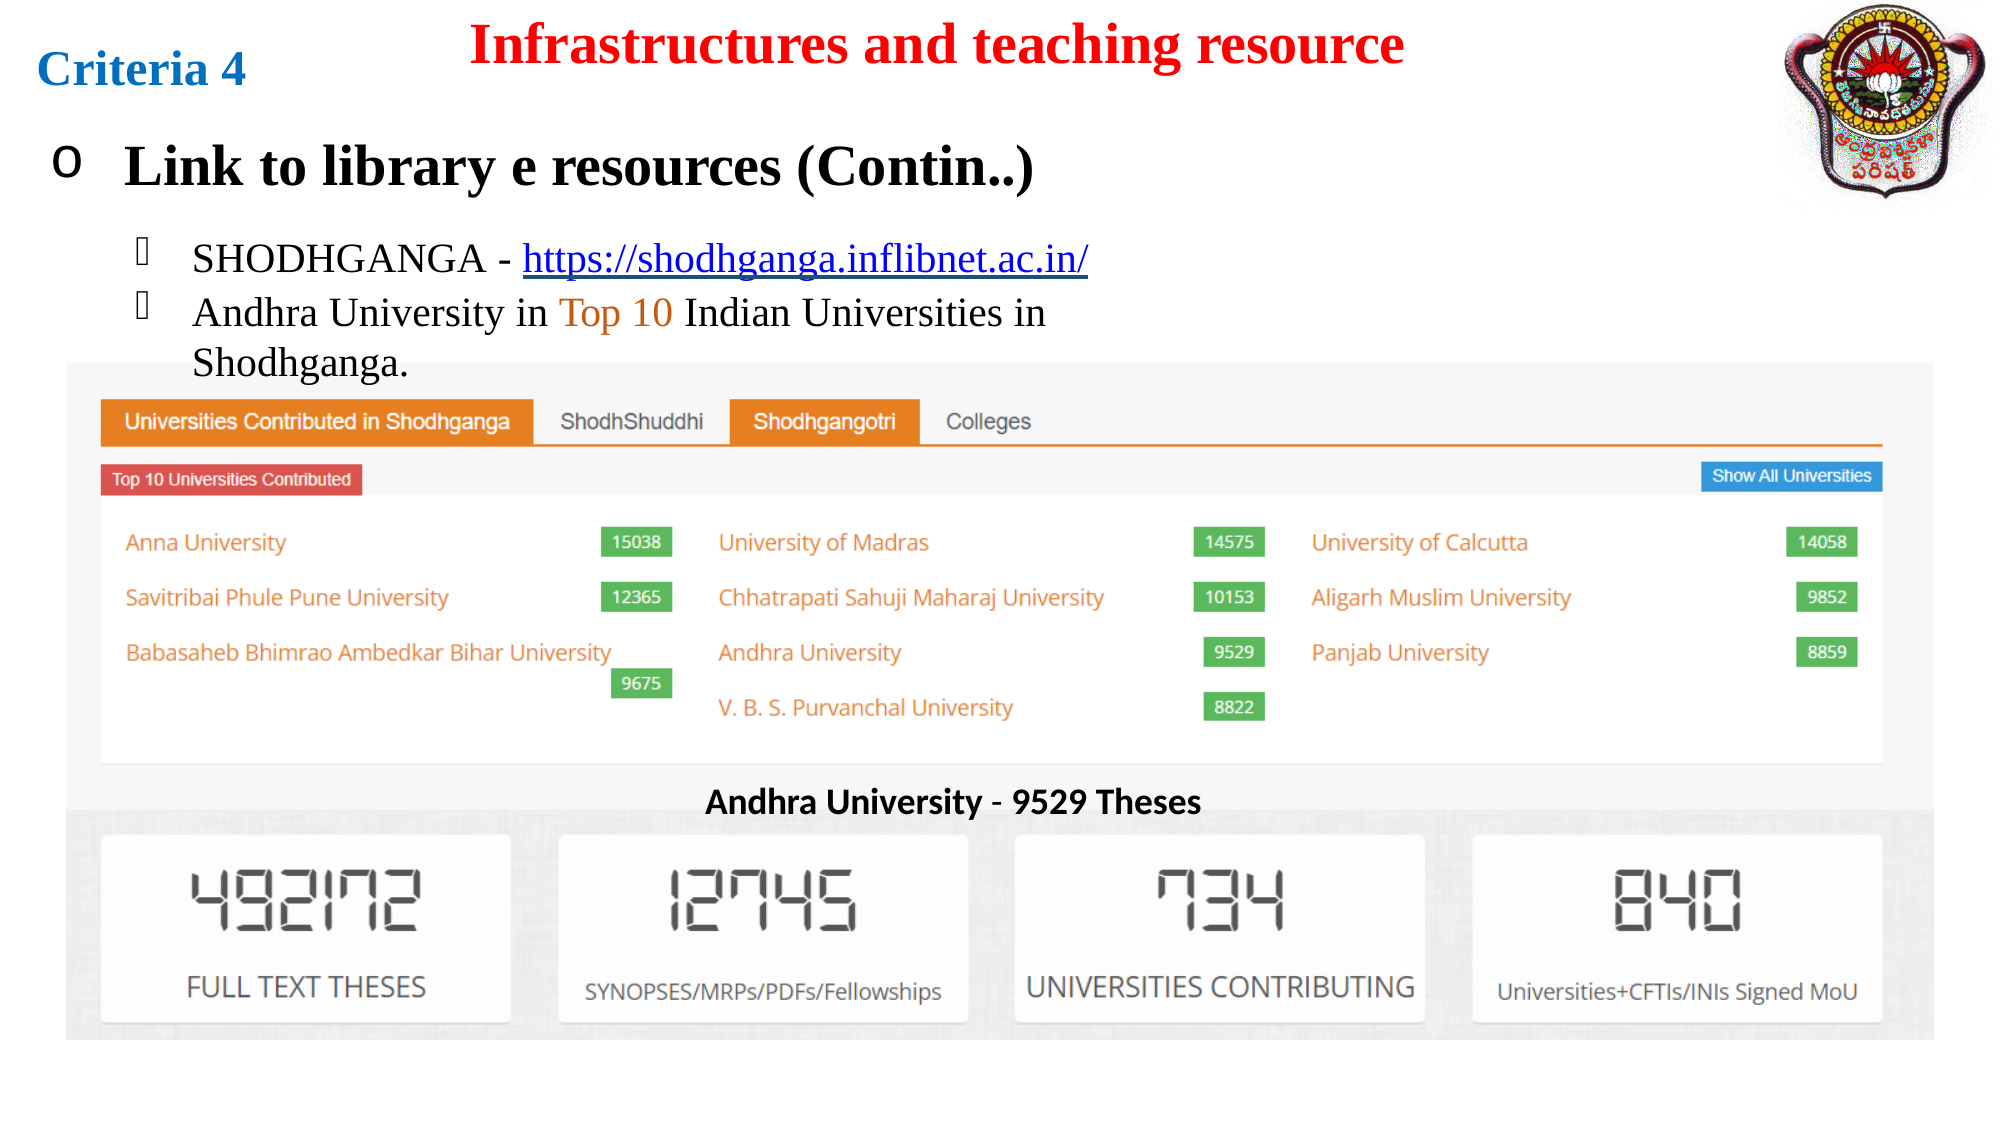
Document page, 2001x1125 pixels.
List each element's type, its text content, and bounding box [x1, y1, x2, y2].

picture [65, 363, 1934, 1040]
picture [1777, 0, 1994, 211]
title Infrastructures and teaching resource [467, 3, 1414, 194]
text_box Criteria 4 [34, 33, 248, 96]
text_box Link to library e resources (Contin..) SHODHGANGA - https://shodhganga.inflibnet.ac.in/ Andhra University in Top 10 Indian Universities in Shodhganga. [47, 124, 1272, 385]
